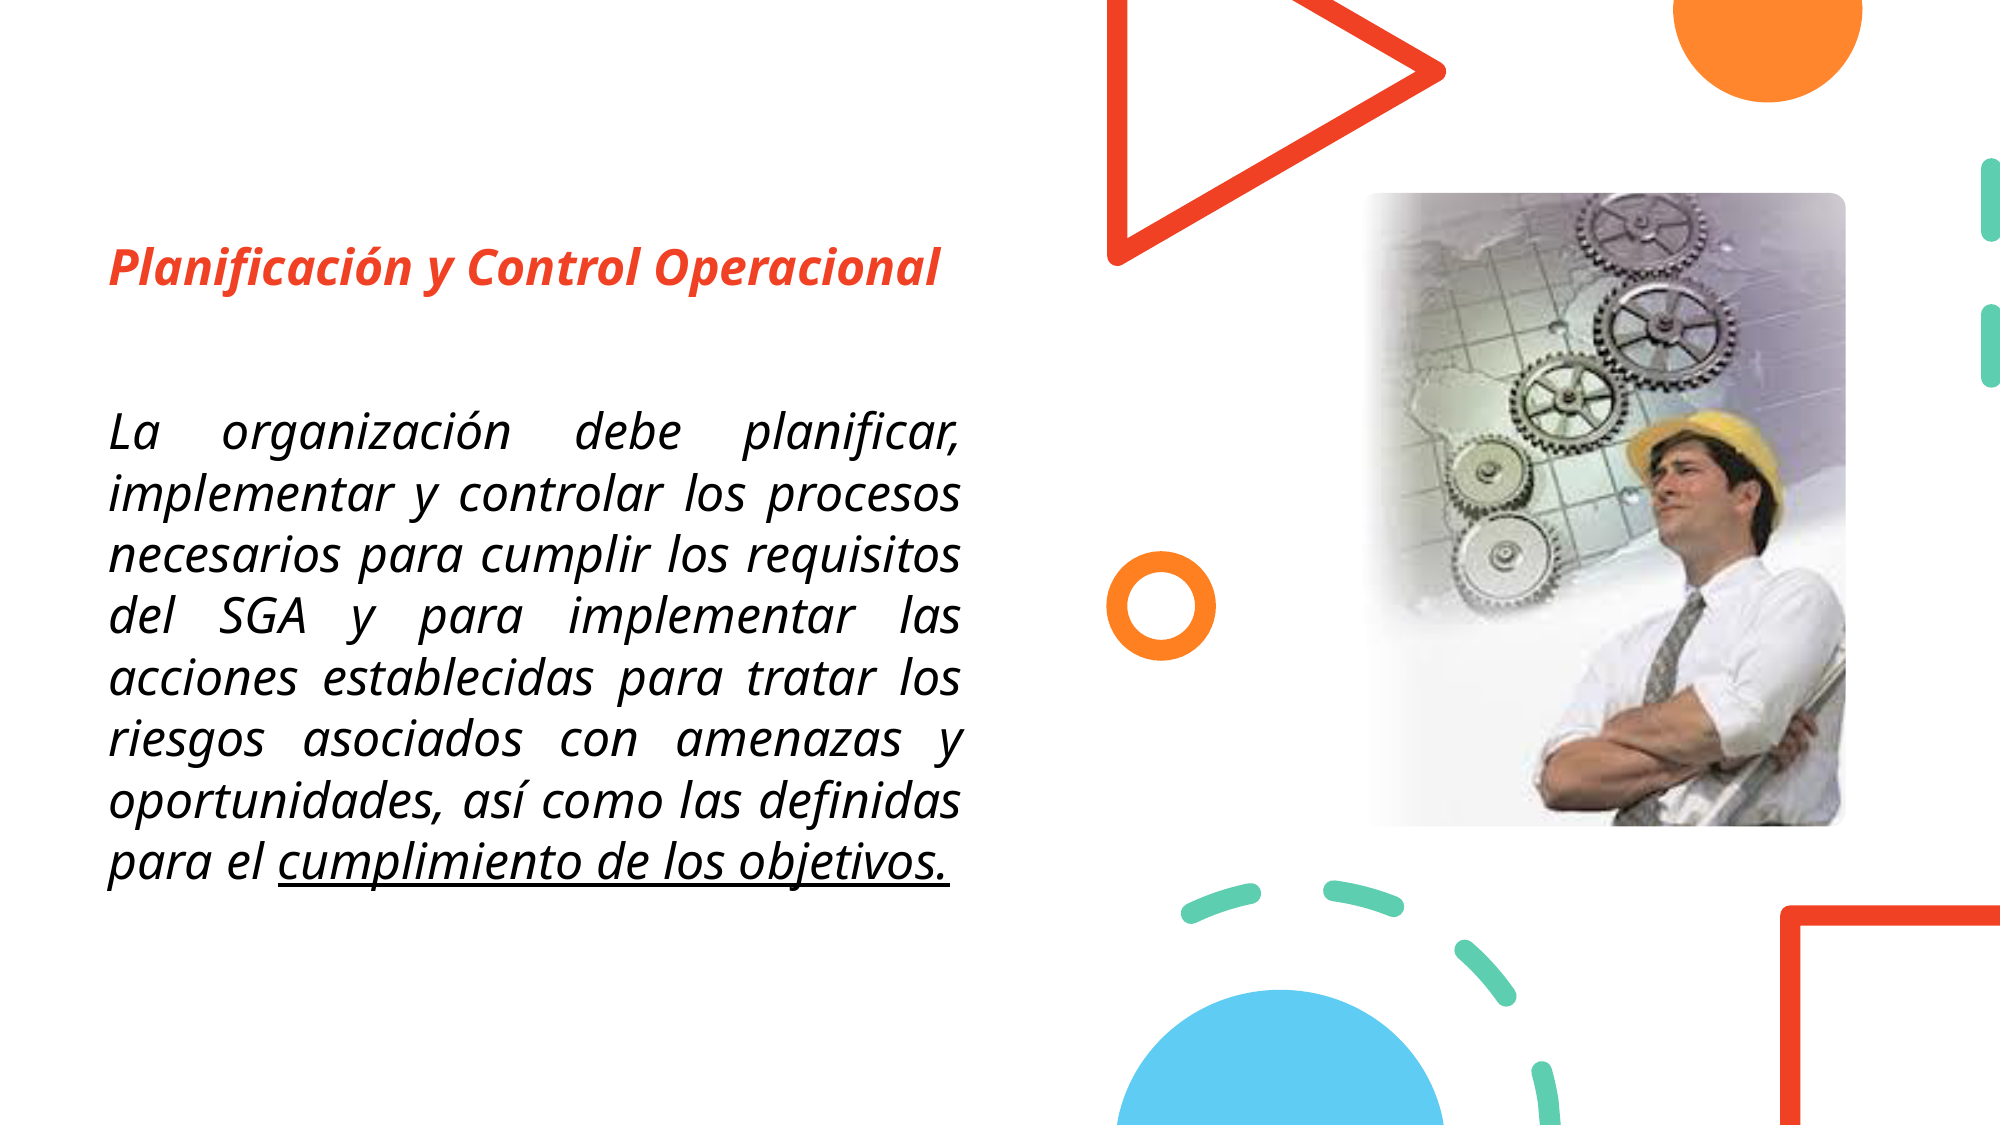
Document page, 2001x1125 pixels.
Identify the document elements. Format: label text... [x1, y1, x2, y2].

text_box [1180, 883, 1261, 924]
text_box [1323, 880, 1405, 918]
text_box [1454, 939, 1517, 1007]
text_box [1671, 0, 1864, 104]
text_box [1780, 905, 2000, 1125]
list Planificación y Control Operacional La organización debe planificar, implementar y controlar los procesos necesarios para cumplir los requisitos del SGA y para implementar las acciones establecidas para tratar los riesgos asociados con amenazas y oportunidades, así como las definidas para el cumplimiento de los objetivos. [93, 228, 979, 928]
text_box [1115, 988, 1445, 1125]
picture [1362, 192, 1846, 827]
text_box [1531, 1061, 1561, 1125]
text_box [1107, 0, 1447, 267]
text_box [0, 0, 2000, 1125]
text_box [1115, 560, 1207, 652]
